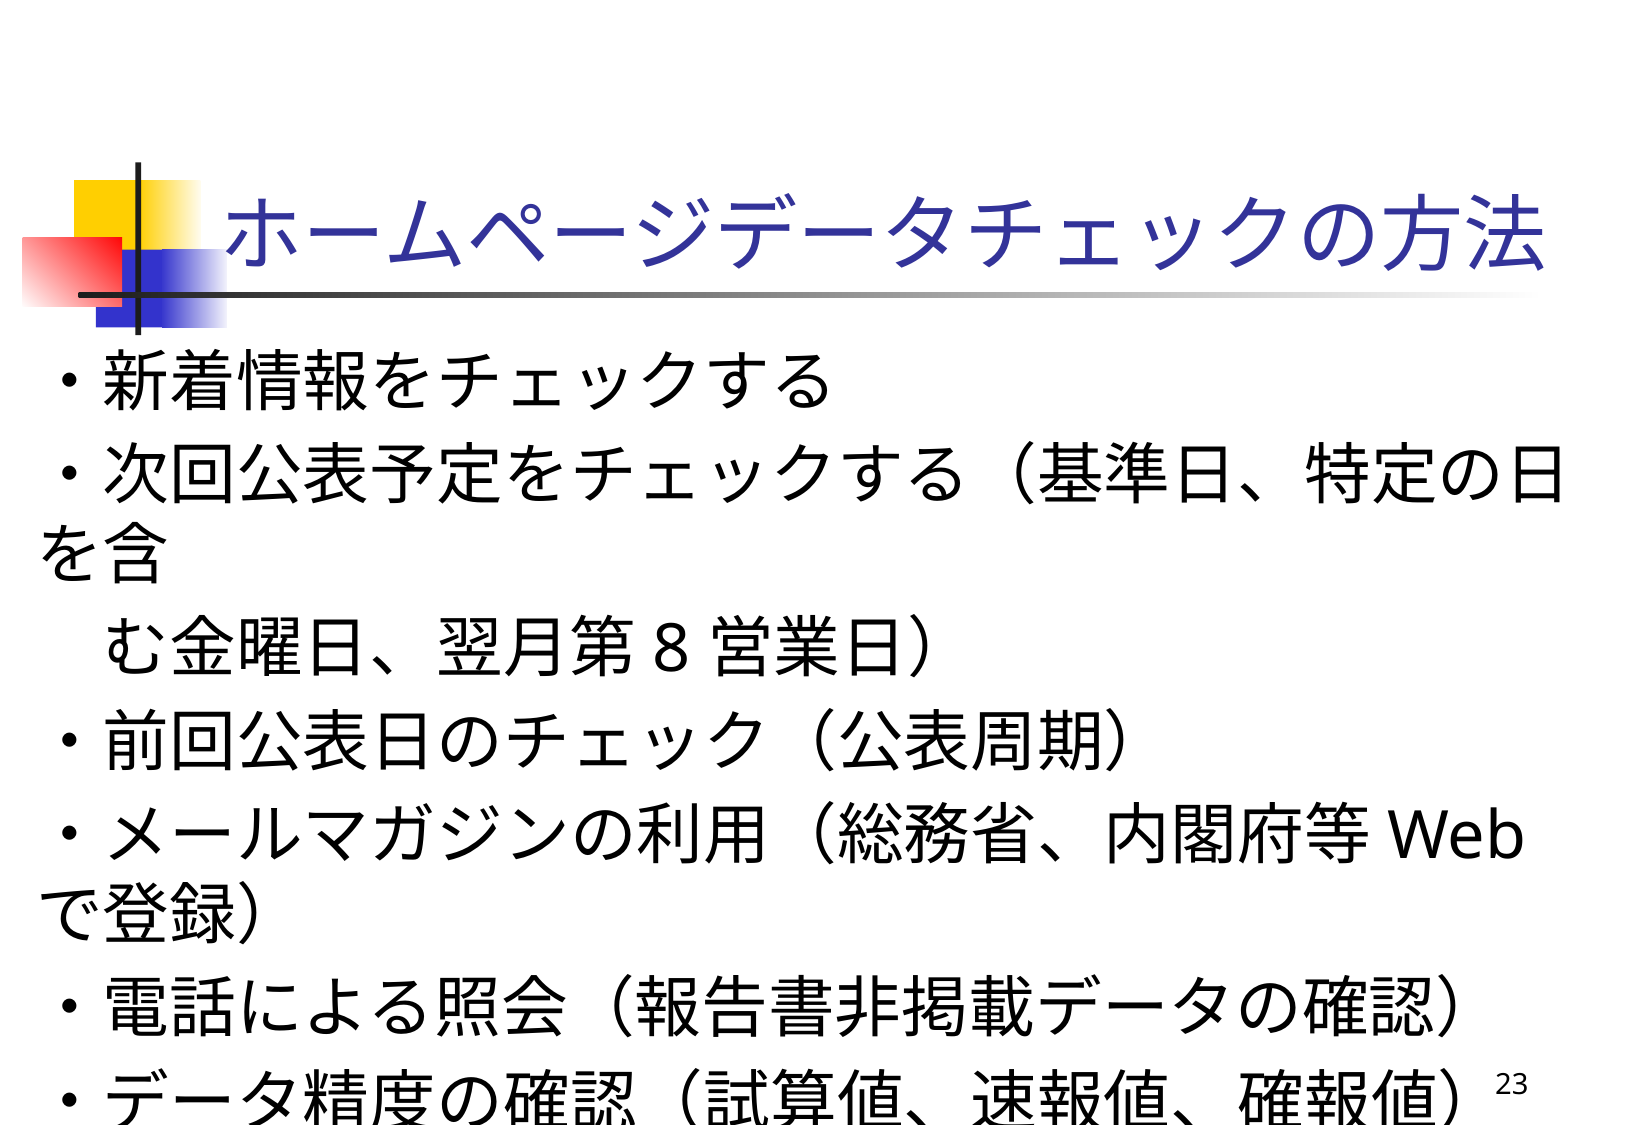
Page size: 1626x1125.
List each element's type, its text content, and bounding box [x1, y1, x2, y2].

slide_number 23 [1205, 1037, 1544, 1113]
list ・新着情報をチェックする ・次回公表予定をチェックする（基準日、特定の日を含 む金曜日、翌月第8営業日） ・前回公表日のチェック（公表周期） ・メールマガジンの利用（総務省、内閣府等Webで登録） ・電話による照会（報告書非掲載データの確認） ・データ精度の確認（試算値、速報値、確報値） [21, 331, 1592, 1006]
title ホームページデータチェックの方法 [204, 101, 1590, 289]
